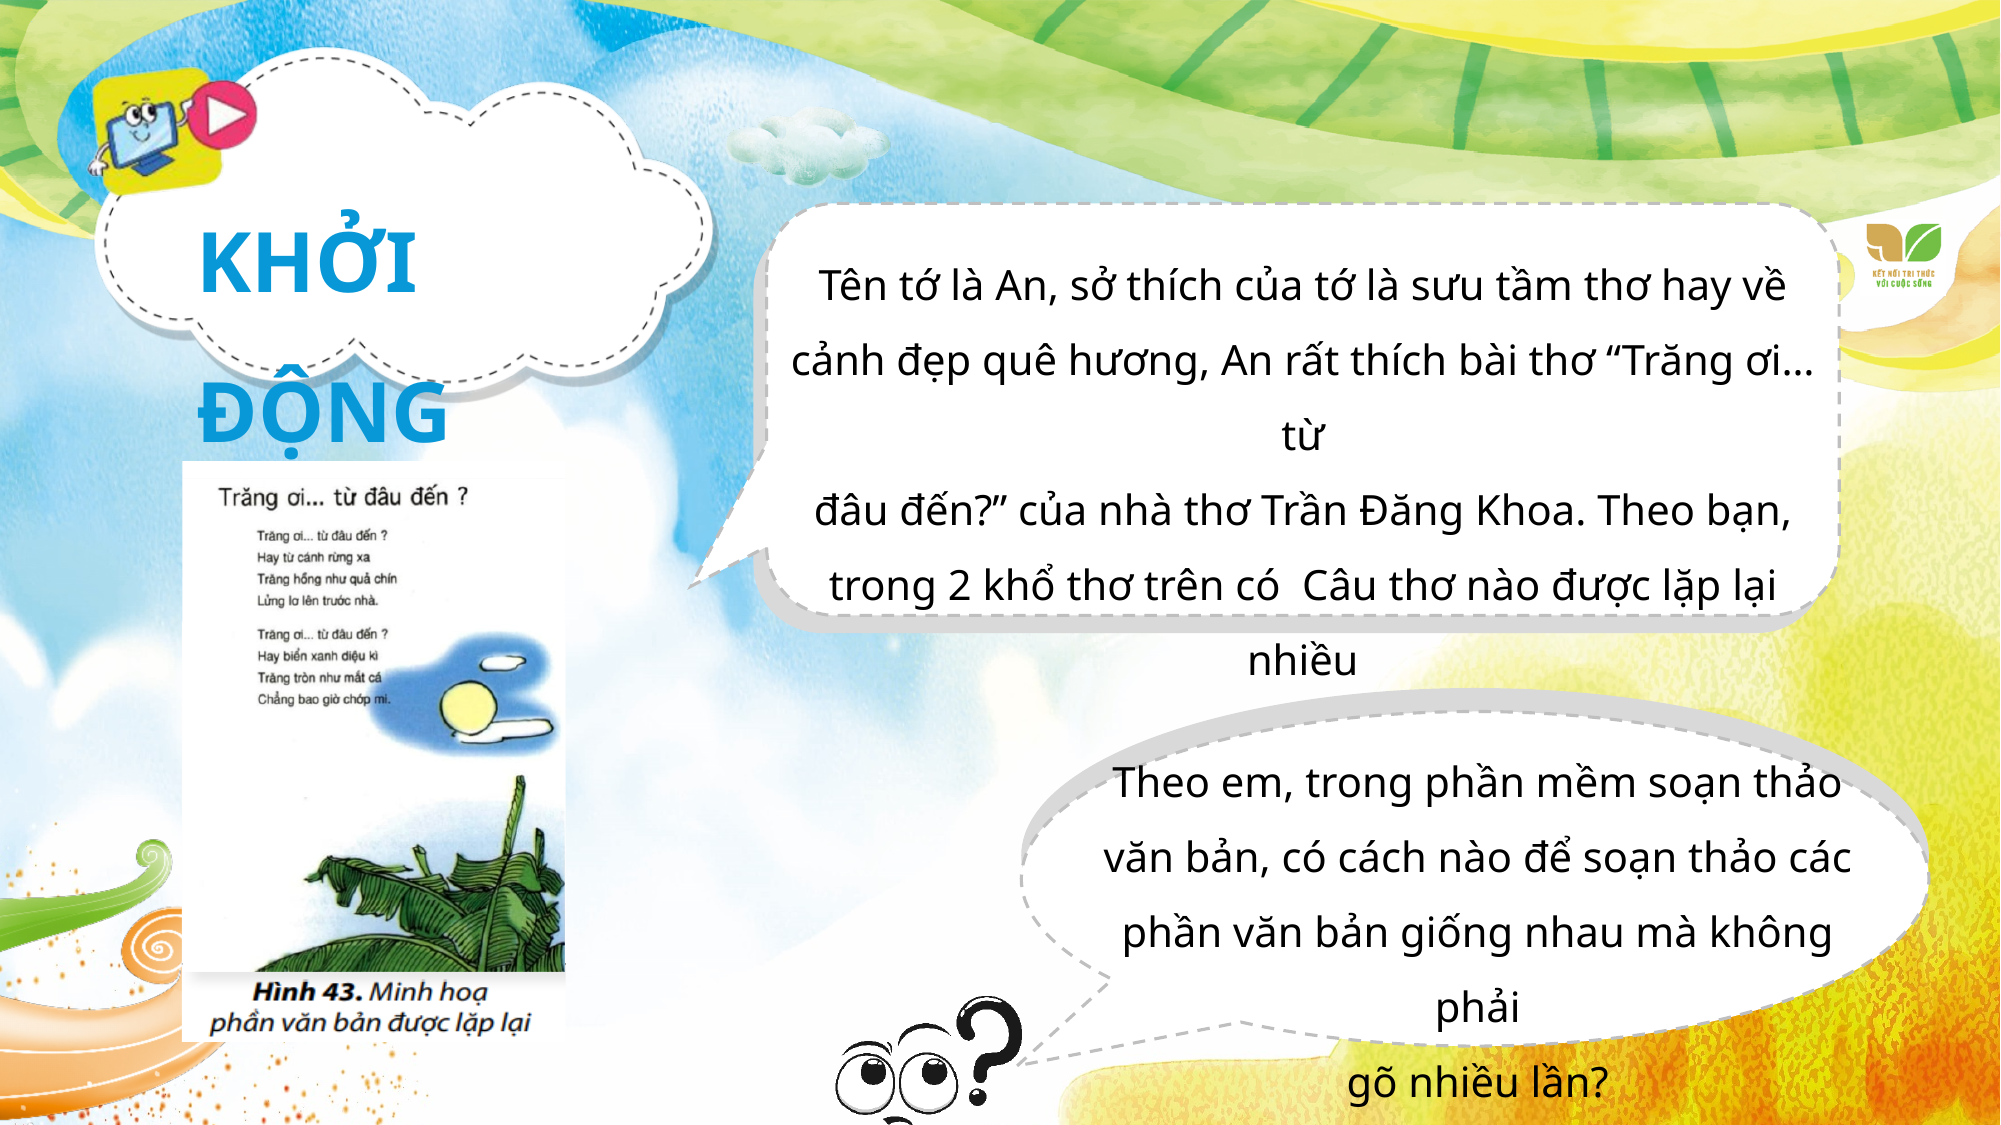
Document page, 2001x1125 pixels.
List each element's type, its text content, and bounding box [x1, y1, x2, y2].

picture [0, 0, 2001, 1125]
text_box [54, 21, 733, 433]
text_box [753, 203, 1840, 634]
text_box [181, 461, 587, 1042]
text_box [1021, 688, 1929, 1047]
text_box Theo em, trong phần mềm soạn thảo văn bản, có cách nào để soạn thảo các phần văn bản giống nhau mà không phải gõ nhiều lần? [1075, 1047, 1881, 1114]
text_box KHỞI ĐỘNG [181, 433, 687, 467]
text_box Tên tớ là An, sở thích của tớ là sưu tầm thơ hay về cảnh đẹp quê hương, An rất thích bài thơ “Trăng ơi…từ đâu đến?” của nhà thơ Trần Đăng Khoa. Theo bạn, trong 2 khổ thơ trên có Câu thơ nào được lặp lại nhiều lần? [769, 634, 1837, 767]
